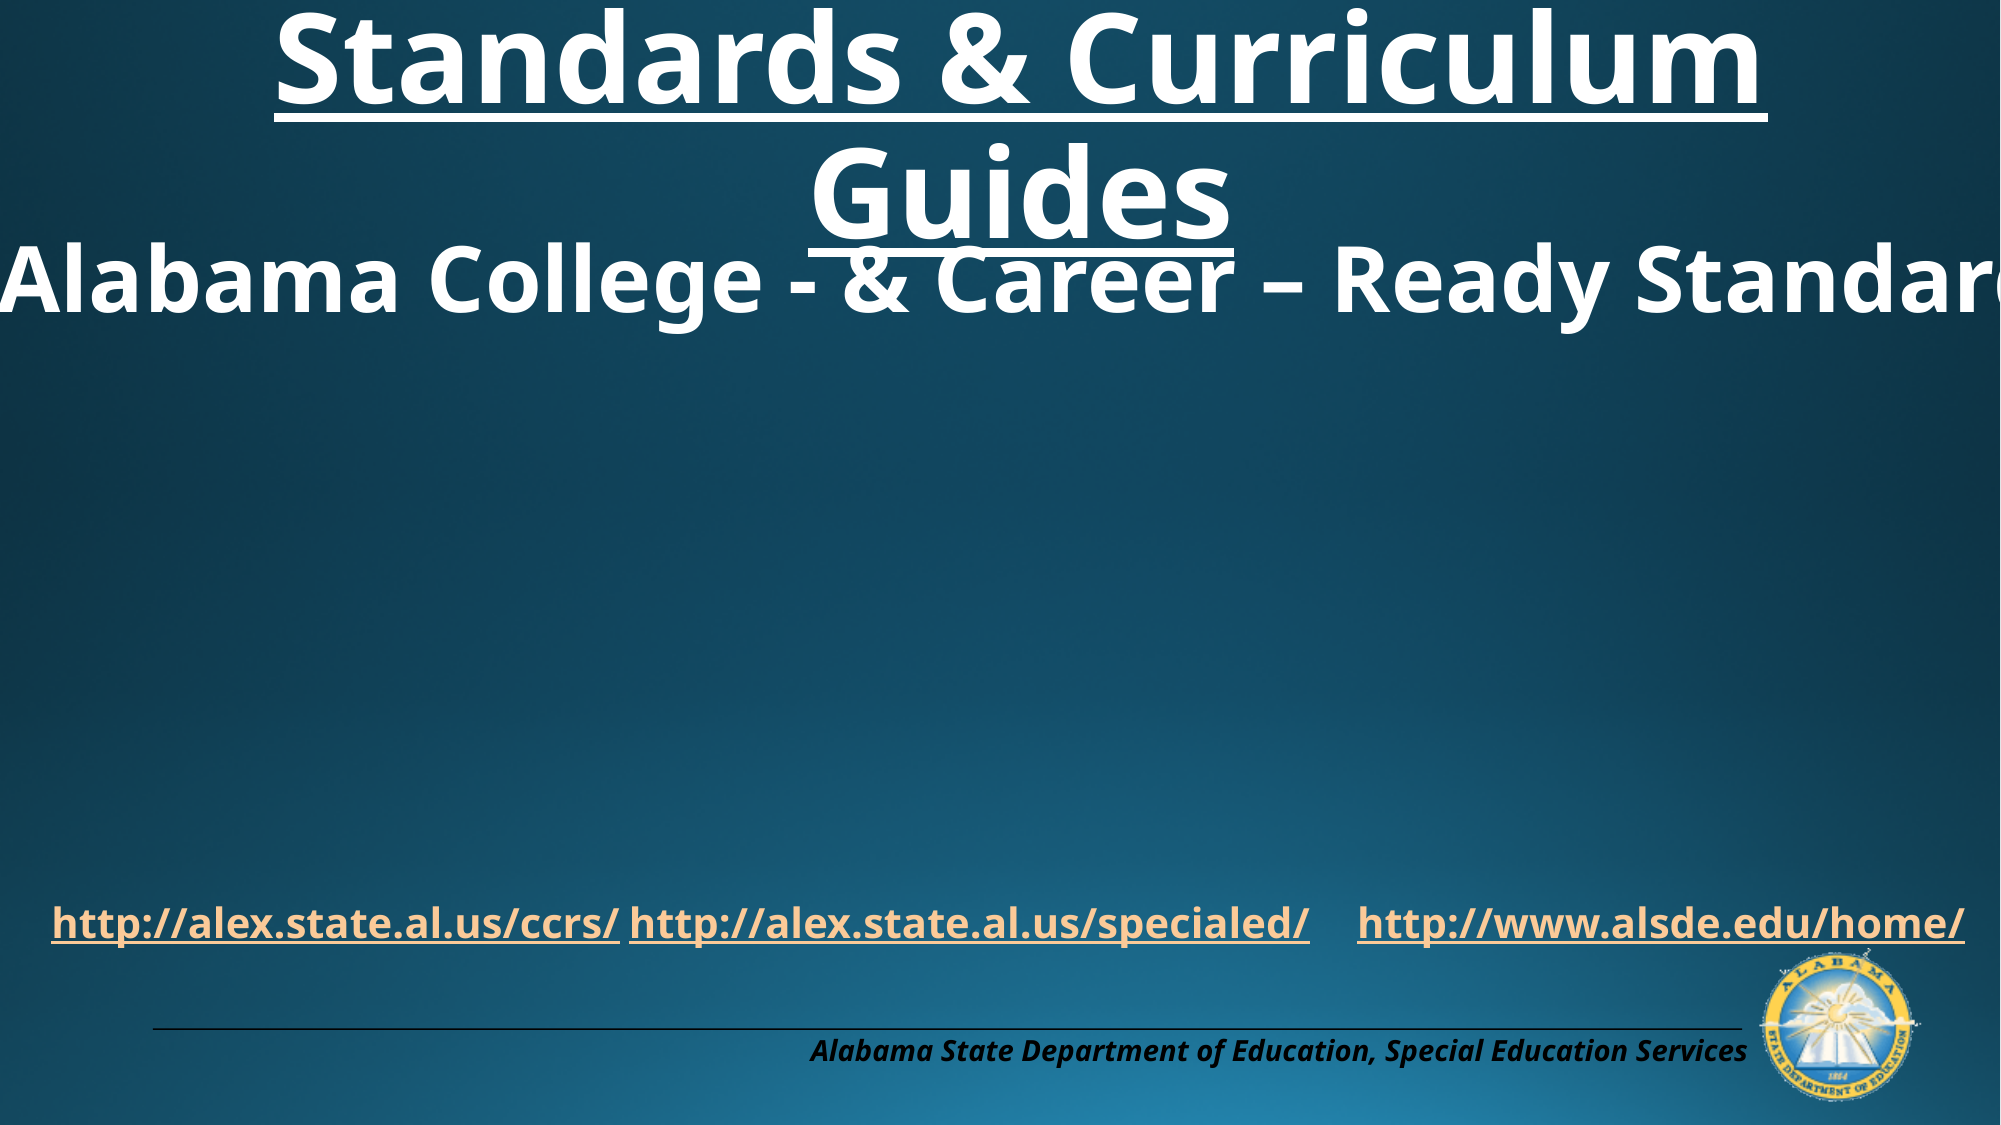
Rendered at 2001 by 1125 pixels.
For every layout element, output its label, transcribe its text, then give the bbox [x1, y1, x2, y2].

text_box http://alex.state.al.us/ccrs/ [36, 889, 635, 1006]
text_box http://alex.state.al.us/specialed/ [635, 889, 1342, 1006]
text_box http://www.alsde.edu/home/ [1342, 889, 1981, 1006]
title Standards & Curriculum Guides [137, 35, 1904, 221]
text_box Alabama College - & Career – Ready Standards [0, 221, 2000, 341]
picture [0, 0, 2001, 1125]
